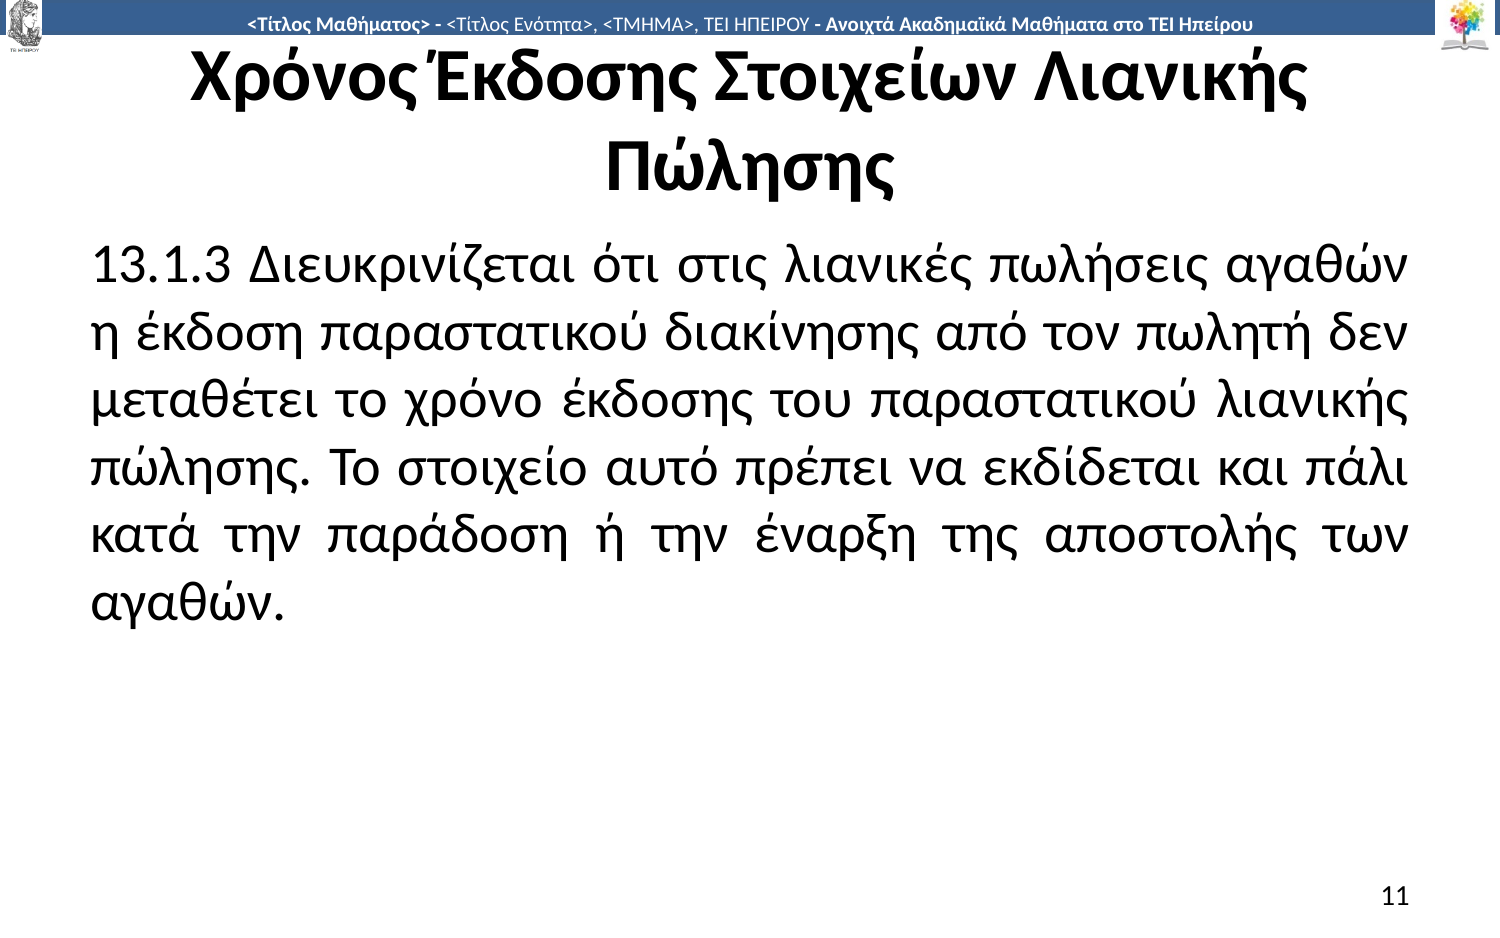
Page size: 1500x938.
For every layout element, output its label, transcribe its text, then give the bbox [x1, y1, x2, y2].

title Χρόνος Έκδοσης Στοιχείων Λιανικής Πώλησης [75, 37, 1425, 194]
slide_number 11 [1074, 868, 1425, 919]
list 13.1.3 Διευκρινίζεται ότι στις λιανικές πωλήσεις αγαθών η έκδοση παραστατικού διακίνησης από τον πωλητή δεν μεταθέτει το χρόνο έκδοσης του παραστατικού λιανικής πώλησης. Το στοιχείο αυτό πρέπει να εκδίδεται και πάλι κατά την παράδοση ή την έναρξη της αποστολής των αγαθών. [75, 218, 1425, 838]
picture [6, 0, 42, 54]
picture [1435, 0, 1495, 52]
